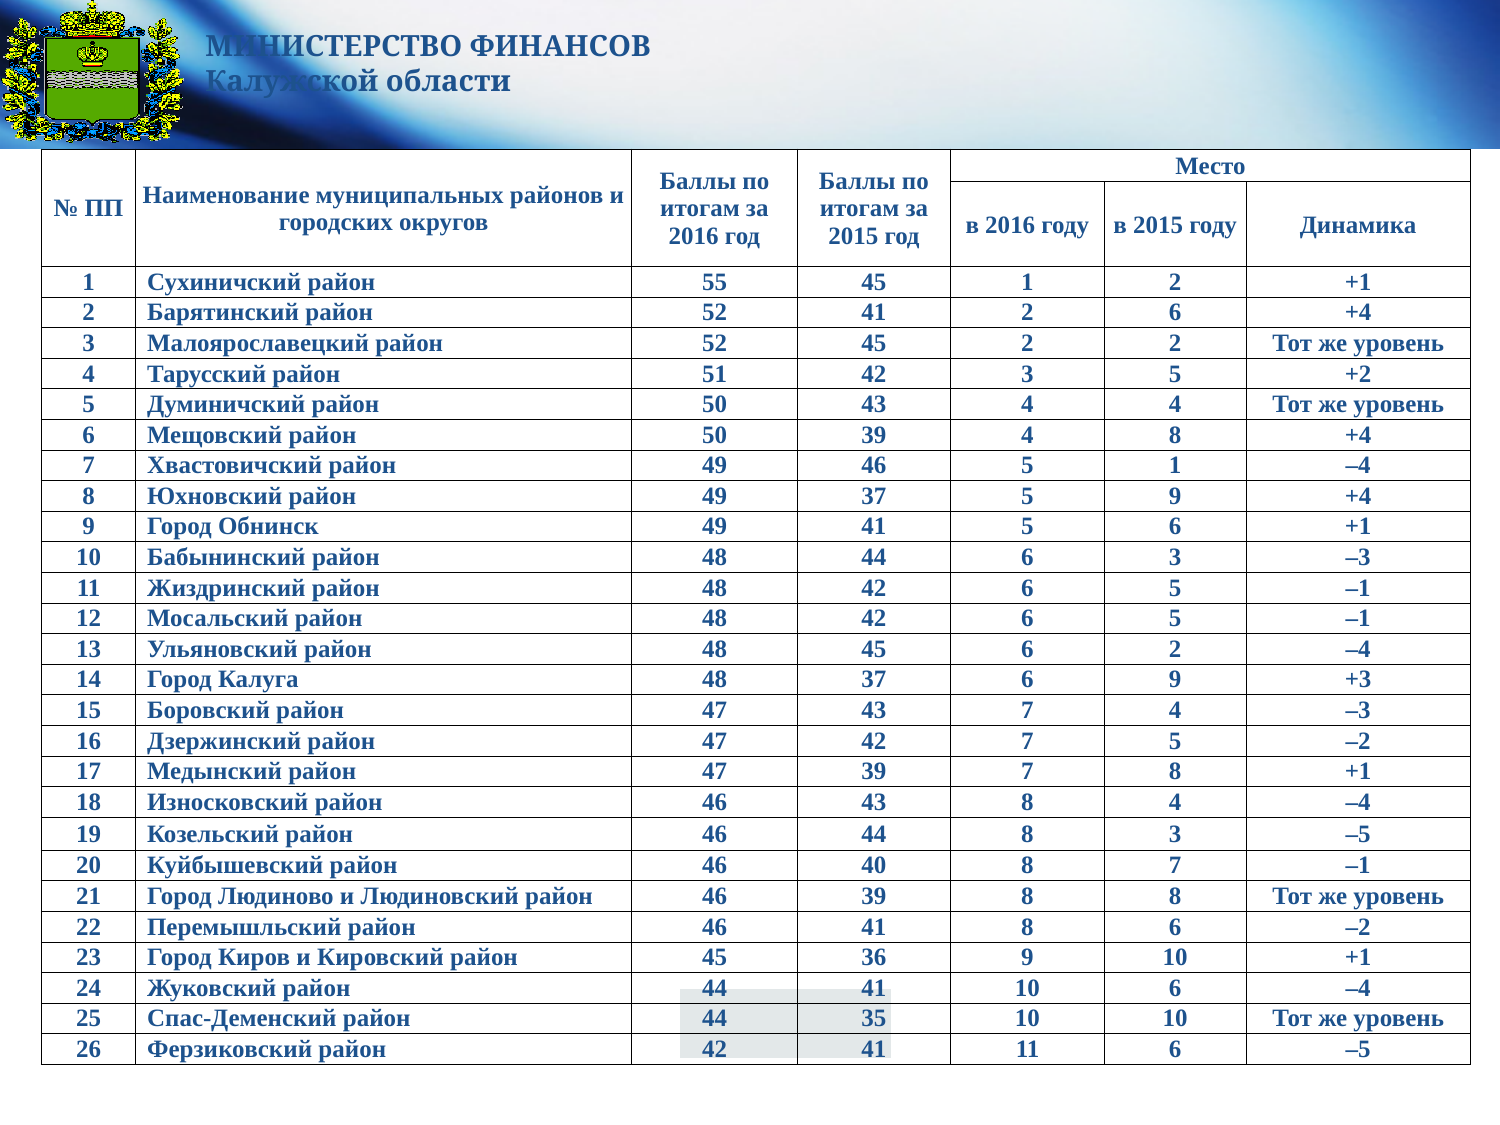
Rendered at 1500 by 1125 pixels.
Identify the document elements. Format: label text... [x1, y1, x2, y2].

table_cell Думиничский район [136, 389, 631, 419]
table_cell 14 [42, 665, 135, 694]
table_cell 10 [951, 1004, 1104, 1033]
table_cell Спас-Деменский район [136, 1004, 631, 1033]
table_cell 35 [798, 1004, 950, 1033]
table_cell 47 [632, 757, 797, 786]
table_cell 5 [1105, 726, 1246, 756]
table_cell 6 [951, 604, 1104, 633]
table_cell 47 [632, 695, 797, 725]
table_cell Медынский район [136, 757, 631, 786]
table_cell 2 [1105, 328, 1246, 358]
table_cell 4 [951, 389, 1104, 419]
table_cell 5 [1105, 573, 1246, 603]
table_cell 15 [42, 695, 135, 725]
table_cell 46 [632, 881, 797, 911]
table_cell 7 [42, 451, 135, 480]
table_cell 46 [632, 787, 797, 817]
table_cell 7 [951, 726, 1104, 756]
table_cell 7 [1105, 851, 1246, 880]
table_cell в 2016 году [951, 182, 1104, 266]
table_cell 48 [632, 634, 797, 664]
table_cell в 2015 году [1105, 182, 1246, 266]
table_cell 2 [951, 328, 1104, 358]
table_cell Город Киров и Кировский район [136, 943, 631, 972]
table_cell –3 [1247, 695, 1470, 725]
table_cell Малоярославецкий район [136, 328, 631, 358]
table_cell 23 [42, 943, 135, 972]
table_header Баллы по итогам за 2015 год [798, 150, 950, 266]
table_cell Город Обнинск [136, 512, 631, 541]
table_cell Тот же уровень [1247, 1004, 1470, 1033]
table_cell 6 [1105, 1034, 1246, 1064]
table_cell 4 [42, 359, 135, 388]
table_cell –1 [1247, 604, 1470, 633]
table_cell 4 [1105, 787, 1246, 817]
table_cell 13 [42, 634, 135, 664]
table_cell 42 [798, 573, 950, 603]
table_cell 12 [42, 604, 135, 633]
table_cell 40 [798, 851, 950, 880]
table_cell 44 [632, 973, 797, 1003]
table_cell 8 [951, 881, 1104, 911]
table_cell 2 [951, 298, 1104, 327]
table_header № ПП [42, 181, 135, 266]
table_cell –4 [1247, 973, 1470, 1003]
table_cell 48 [632, 542, 797, 572]
table_cell Тот же уровень [1247, 328, 1470, 358]
table_cell 50 [632, 420, 797, 450]
table_cell 10 [951, 973, 1104, 1003]
table_cell 43 [798, 389, 950, 419]
table_cell 6 [951, 542, 1104, 572]
table_cell Жиздринский район [136, 573, 631, 603]
table_cell Мосальский район [136, 604, 631, 633]
table_cell 46 [632, 818, 797, 850]
table_cell 1 [42, 267, 135, 297]
table_cell Бабынинский район [136, 542, 631, 572]
table_cell 8 [1105, 757, 1246, 786]
table_cell 3 [42, 328, 135, 358]
table_cell Город Калуга [136, 665, 631, 694]
table_cell 6 [951, 573, 1104, 603]
table_cell +4 [1247, 420, 1470, 450]
table_cell 7 [951, 757, 1104, 786]
table_cell 4 [951, 420, 1104, 450]
table_cell 43 [798, 787, 950, 817]
table_cell 16 [42, 726, 135, 756]
table_cell 6 [1105, 298, 1246, 327]
table_cell Тарусский район [136, 359, 631, 388]
picture [0, 0, 1500, 173]
table_cell 3 [951, 359, 1104, 388]
table_cell 48 [632, 573, 797, 603]
table_cell 9 [42, 512, 135, 541]
table_cell 6 [1105, 512, 1246, 541]
table_cell 41 [798, 912, 950, 942]
table_cell 26 [42, 1034, 135, 1064]
table_cell Куйбышевский район [136, 851, 631, 880]
table_cell 6 [42, 420, 135, 450]
table_cell 41 [798, 1034, 950, 1064]
table_cell Юхновский район [136, 481, 631, 511]
table_cell 24 [42, 973, 135, 1003]
table_cell 8 [42, 481, 135, 511]
table_cell 47 [632, 726, 797, 756]
table_cell 19 [42, 818, 135, 850]
table_cell 44 [632, 1004, 797, 1033]
table_cell 39 [798, 420, 950, 450]
table_cell –4 [1247, 787, 1470, 817]
table_cell –5 [1247, 1034, 1470, 1064]
table_cell 44 [798, 542, 950, 572]
table_cell 44 [798, 818, 950, 850]
table_cell 5 [951, 512, 1104, 541]
table_cell 8 [951, 787, 1104, 817]
table_cell 42 [632, 1034, 797, 1064]
table_cell 48 [632, 665, 797, 694]
table_cell 49 [632, 512, 797, 541]
table_cell –3 [1247, 542, 1470, 572]
table_cell 25 [42, 1004, 135, 1033]
table_cell 6 [951, 665, 1104, 694]
table_cell 6 [951, 634, 1104, 664]
table_cell 2 [42, 298, 135, 327]
table_cell 37 [798, 481, 950, 511]
table_cell Козельский район [136, 818, 631, 850]
table_cell 2 [1105, 634, 1246, 664]
table_cell Хвастовичский район [136, 451, 631, 480]
table_cell 9 [1105, 665, 1246, 694]
table_cell 51 [632, 359, 797, 388]
table_header Наименование муниципальных районов и городских округов [136, 150, 631, 266]
table_cell 36 [798, 943, 950, 972]
table_cell 17 [42, 757, 135, 786]
table_cell 11 [42, 573, 135, 603]
table_cell 3 [1105, 542, 1246, 572]
table_cell 11 [951, 1034, 1104, 1064]
table_cell –2 [1247, 912, 1470, 942]
table_cell 49 [632, 481, 797, 511]
table_cell Сухиничский район [136, 267, 631, 297]
table_cell 52 [632, 328, 797, 358]
table_cell 8 [951, 818, 1104, 850]
table_cell 10 [1105, 943, 1246, 972]
table_cell 6 [1105, 973, 1246, 1003]
table_cell –5 [1247, 818, 1470, 850]
table_header Место [951, 150, 1470, 181]
table_cell Тот же уровень [1247, 389, 1470, 419]
table_cell 9 [1105, 481, 1246, 511]
table_cell 8 [951, 851, 1104, 880]
table_cell 46 [632, 912, 797, 942]
table_cell –4 [1247, 634, 1470, 664]
table_cell 41 [798, 512, 950, 541]
table_cell Жуковский район [136, 973, 631, 1003]
table_cell 8 [951, 912, 1104, 942]
table_cell 45 [632, 943, 797, 972]
table_cell 8 [1105, 881, 1246, 911]
table_cell Барятинский район [136, 298, 631, 327]
table_cell Дзержинский район [136, 726, 631, 756]
table_cell 6 [1105, 912, 1246, 942]
table_cell Динамика [1247, 182, 1470, 266]
table_cell 39 [798, 757, 950, 786]
table_cell Тот же уровень [1247, 881, 1470, 911]
table_cell –4 [1247, 451, 1470, 480]
table_cell 42 [798, 726, 950, 756]
table_cell 43 [798, 695, 950, 725]
table_cell +1 [1247, 512, 1470, 541]
table_cell 8 [1105, 420, 1246, 450]
table_cell 48 [632, 604, 797, 633]
table_cell 3 [1105, 818, 1246, 850]
table_cell –1 [1247, 573, 1470, 603]
table_cell 41 [798, 298, 950, 327]
table_cell 10 [42, 542, 135, 572]
table_cell 46 [632, 851, 797, 880]
table_cell 45 [798, 634, 950, 664]
table_cell +2 [1247, 359, 1470, 388]
table_cell 42 [798, 604, 950, 633]
table_cell 46 [798, 451, 950, 480]
table_cell +1 [1247, 757, 1470, 786]
table_cell Перемышльский район [136, 912, 631, 942]
table_cell 42 [798, 359, 950, 388]
table_cell 5 [1105, 359, 1246, 388]
table_cell 4 [1105, 389, 1246, 419]
table_cell 18 [42, 787, 135, 817]
table_cell 37 [798, 665, 950, 694]
table_cell 9 [951, 943, 1104, 972]
table_header Баллы по итогам за 2016 год [632, 150, 797, 266]
table_cell 52 [632, 298, 797, 327]
table_cell –2 [1247, 726, 1470, 756]
table_cell 21 [42, 881, 135, 911]
table_cell 50 [632, 389, 797, 419]
table_cell 2 [1105, 267, 1246, 297]
table_cell +1 [1247, 267, 1470, 297]
table_cell +1 [1247, 943, 1470, 972]
table_cell Ферзиковский район [136, 1034, 631, 1064]
table_cell +4 [1247, 298, 1470, 327]
table_cell 49 [632, 451, 797, 480]
table_cell 55 [632, 267, 797, 297]
table_cell Боровский район [136, 695, 631, 725]
table_cell 45 [798, 328, 950, 358]
table_cell 1 [951, 267, 1104, 297]
table_cell 5 [42, 389, 135, 419]
table_cell 39 [798, 881, 950, 911]
table_cell 5 [1105, 604, 1246, 633]
table_cell 7 [951, 695, 1104, 725]
table_cell 1 [1105, 451, 1246, 480]
table_cell 5 [951, 481, 1104, 511]
text_box МИНИСТЕРСТВО ФИНАНСОВ Калужской области [190, 46, 828, 101]
table_cell 20 [42, 851, 135, 880]
table_cell 4 [1105, 695, 1246, 725]
table_cell +3 [1247, 665, 1470, 694]
table_cell –1 [1247, 851, 1470, 880]
table_cell +4 [1247, 481, 1470, 511]
table_cell Ульяновский район [136, 634, 631, 664]
table_cell 5 [951, 451, 1104, 480]
table_cell 22 [42, 912, 135, 942]
table_cell Мещовский район [136, 420, 631, 450]
table_cell Город Людиново и Людиновский район [136, 881, 631, 911]
table_cell 41 [798, 973, 950, 1003]
table_cell 10 [1105, 1004, 1246, 1033]
table_cell 45 [798, 267, 950, 297]
table_cell Износковский район [136, 787, 631, 817]
